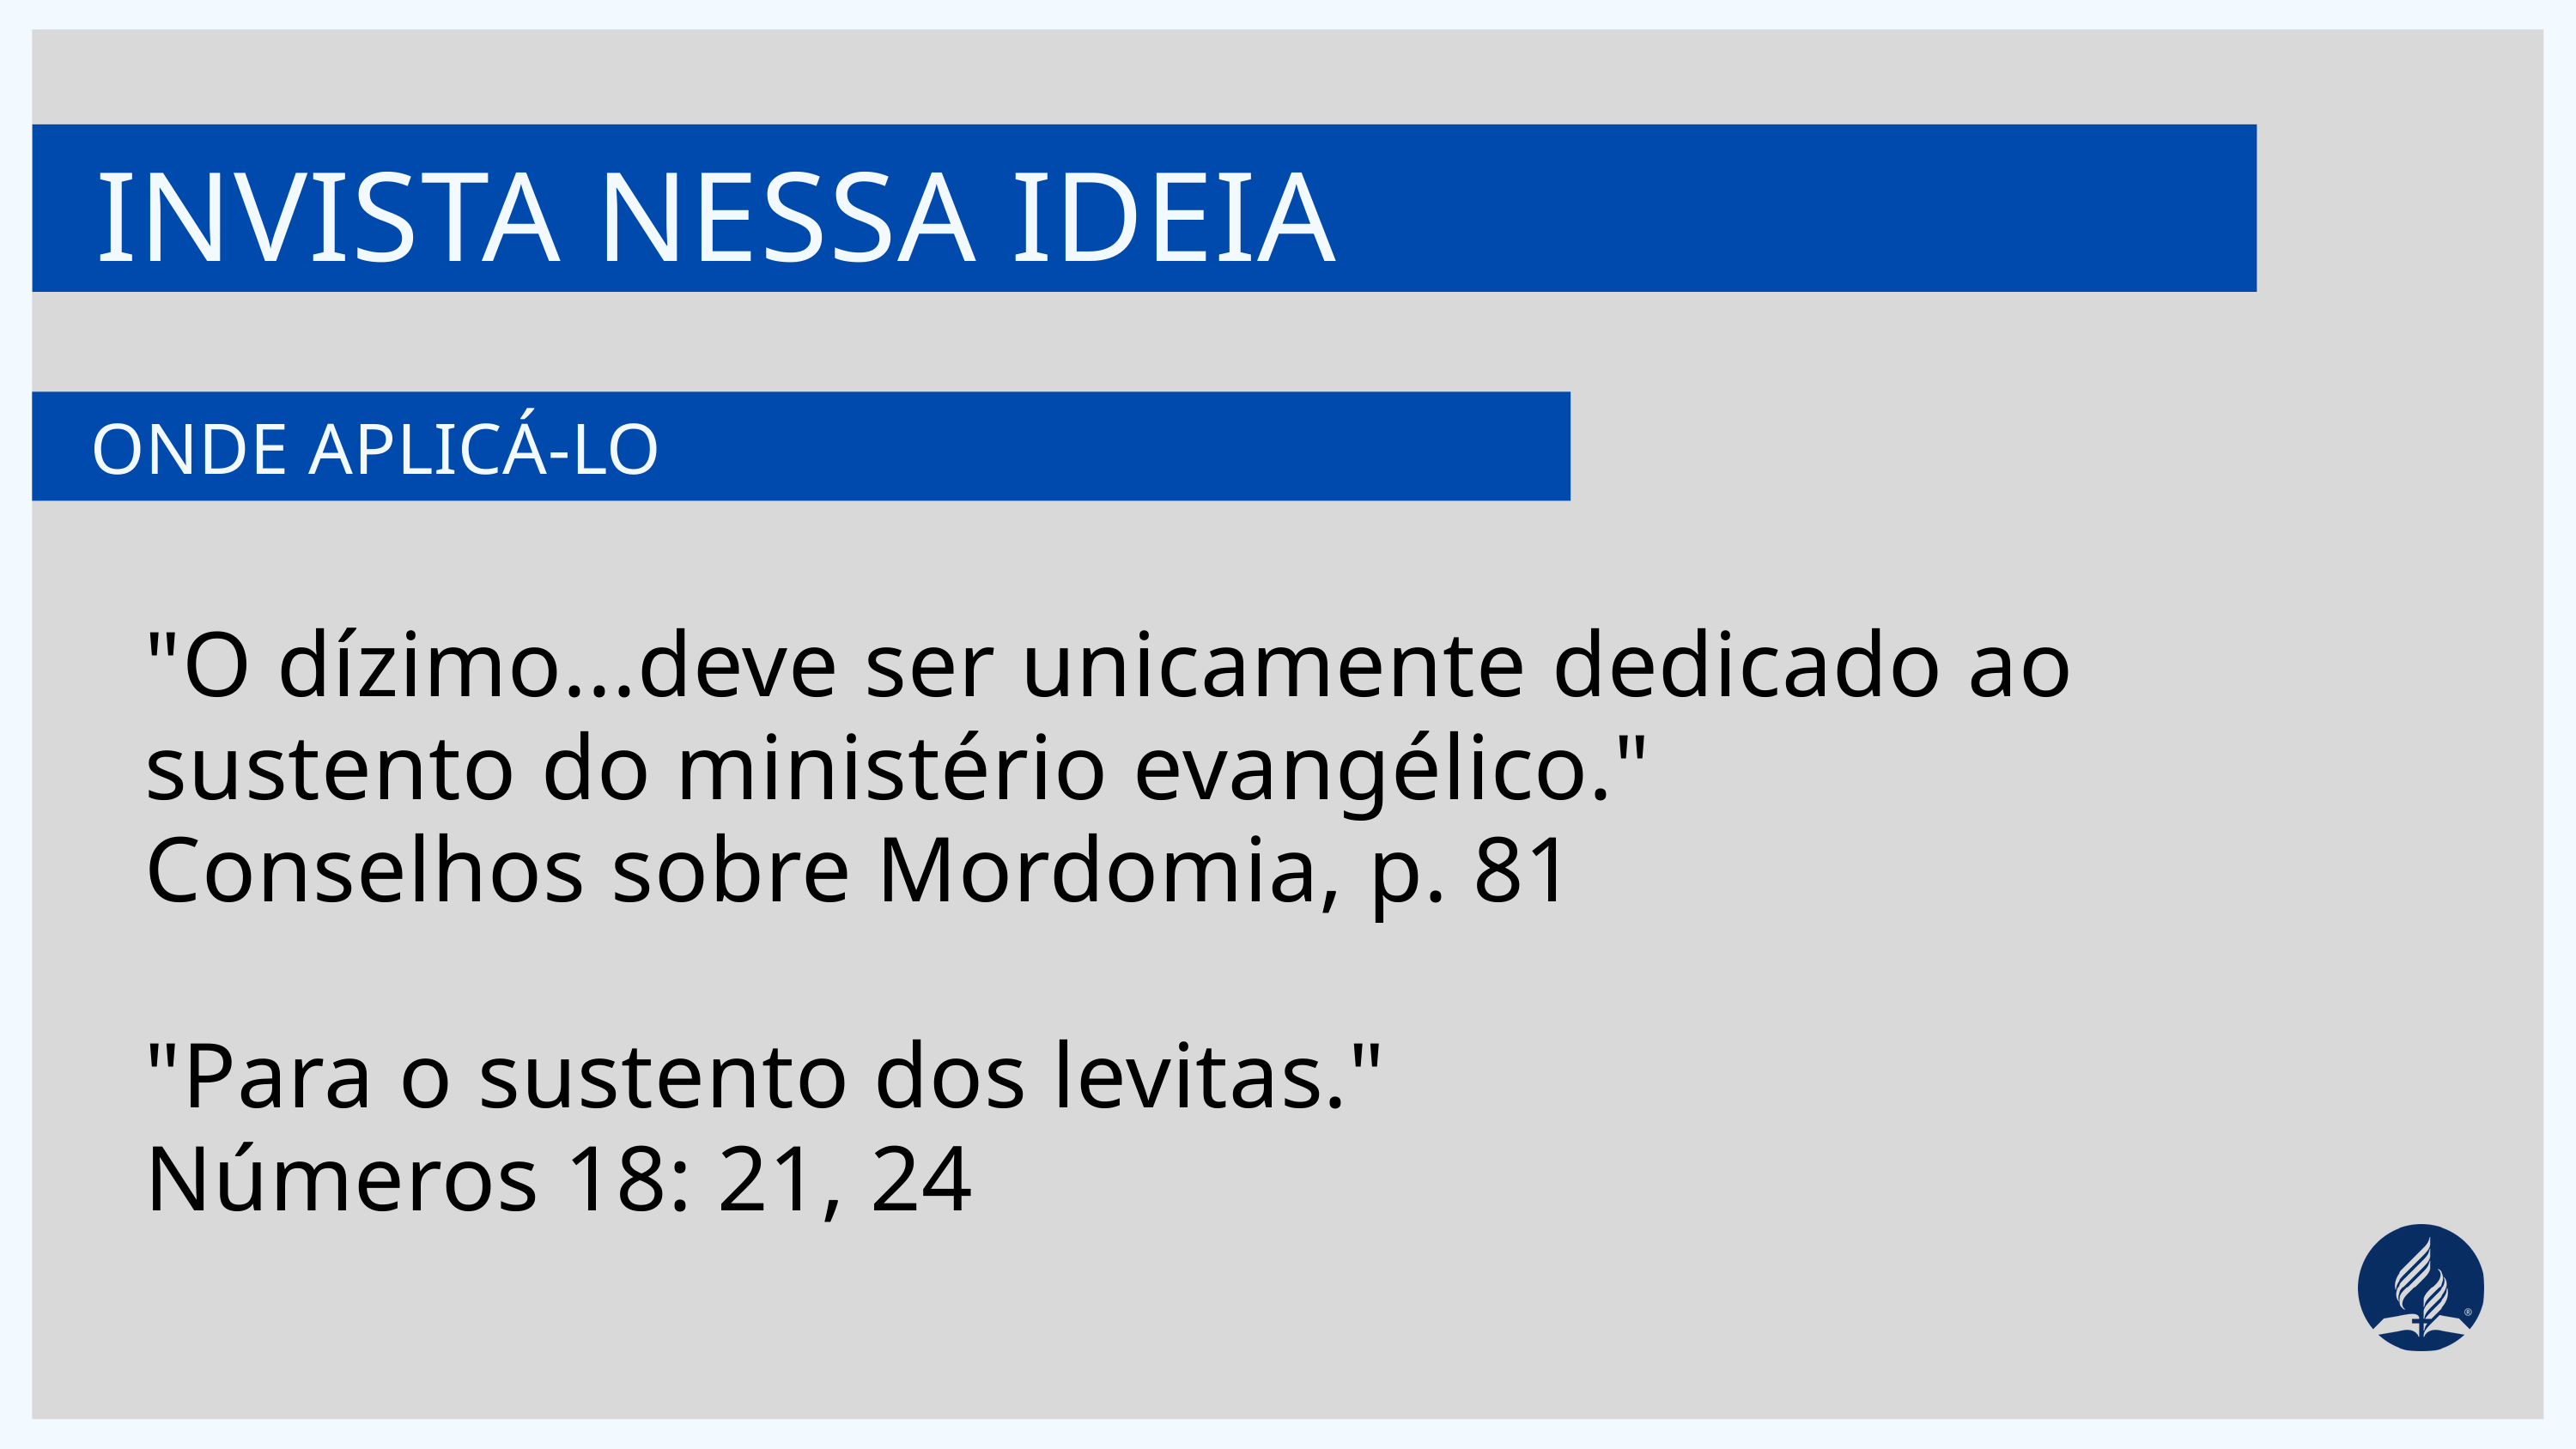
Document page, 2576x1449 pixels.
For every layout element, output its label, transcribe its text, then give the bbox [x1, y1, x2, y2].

text_box "O dízimo...deve ser unicamente dedicado ao sustento do ministério evangélico." Conselhos sobre Mordomia, p. 81 "Para o sustento dos levitas." Números 18: 21, 24 [144, 611, 2421, 1228]
text_box INVISTA NESSA IDEIA [95, 143, 2148, 287]
picture [2358, 1224, 2484, 1351]
text_box [32, 391, 1571, 501]
text_box [32, 124, 2257, 292]
text_box ONDE APLICÁ-LO [89, 407, 1513, 488]
text_box [32, 29, 2544, 1420]
